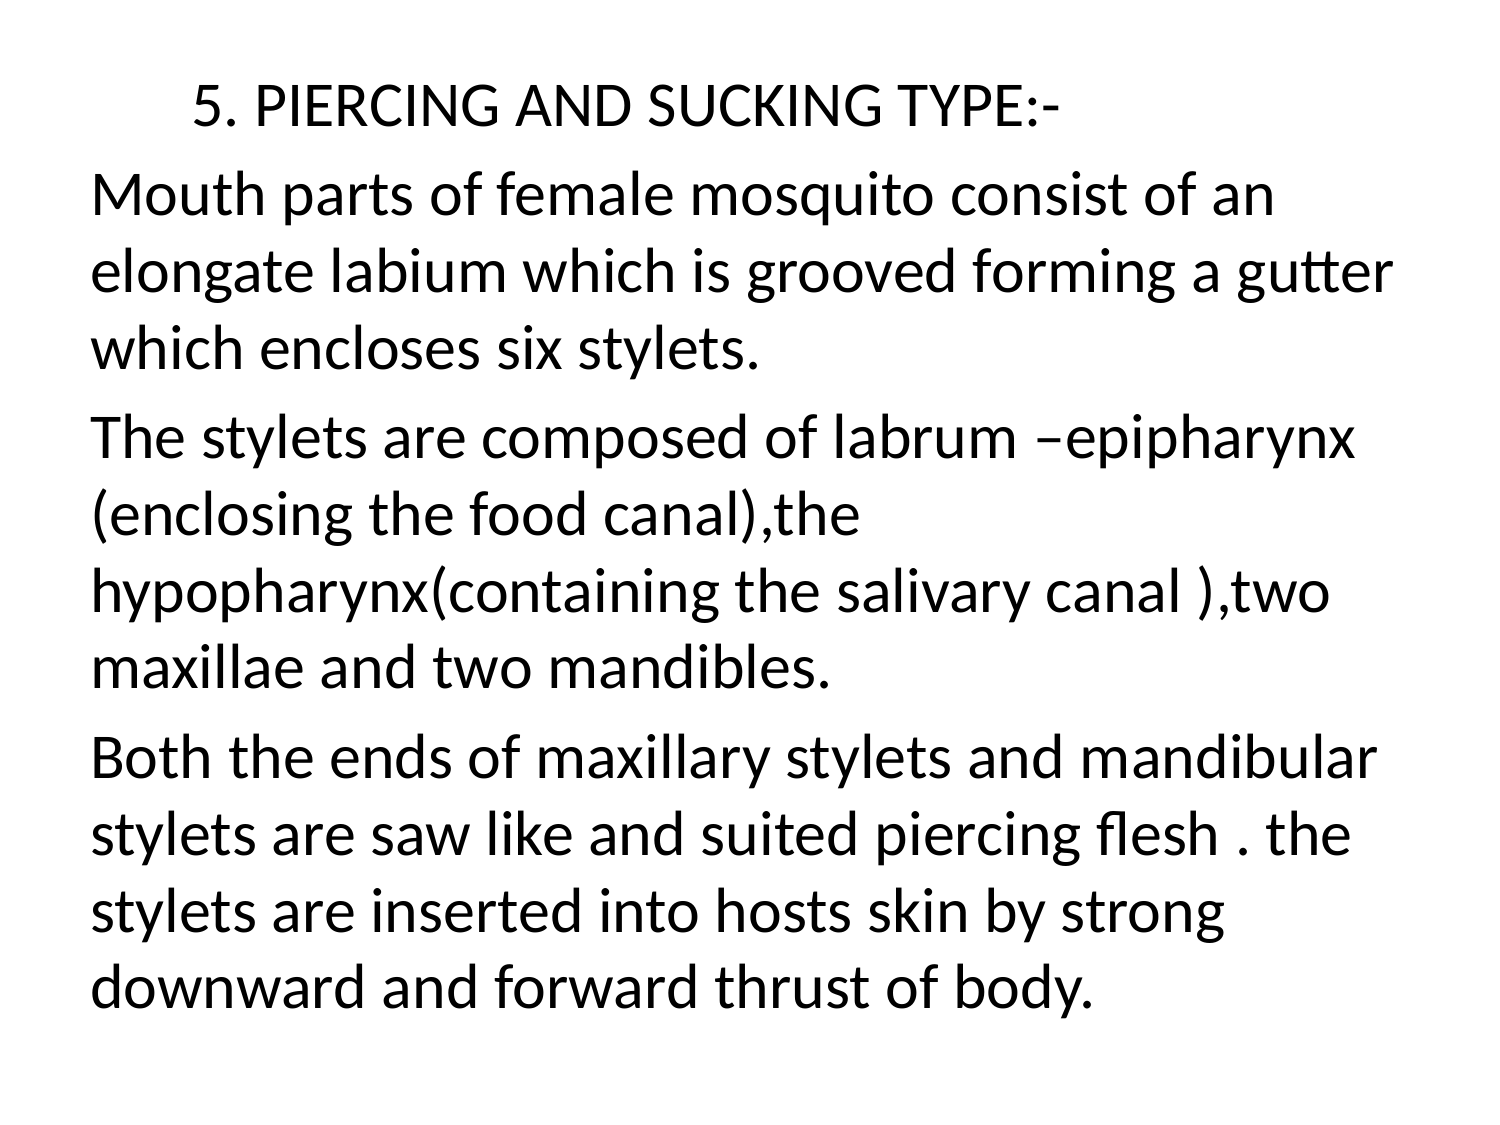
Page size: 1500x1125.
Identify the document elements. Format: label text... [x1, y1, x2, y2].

list 5. PIERCING AND SUCKING TYPE:- Mouth parts of female mosquito consist of an elongate labium which is grooved forming a gutter which encloses six stylets. The stylets are composed of labrum –epipharynx (enclosing the food canal),the hypopharynx(containing the salivary canal ),two maxillae and two mandibles. Both the ends of maxillary stylets and mandibular stylets are saw like and suited piercing flesh . the stylets are inserted into hosts skin by strong downward and forward thrust of body. [75, 54, 1425, 1047]
